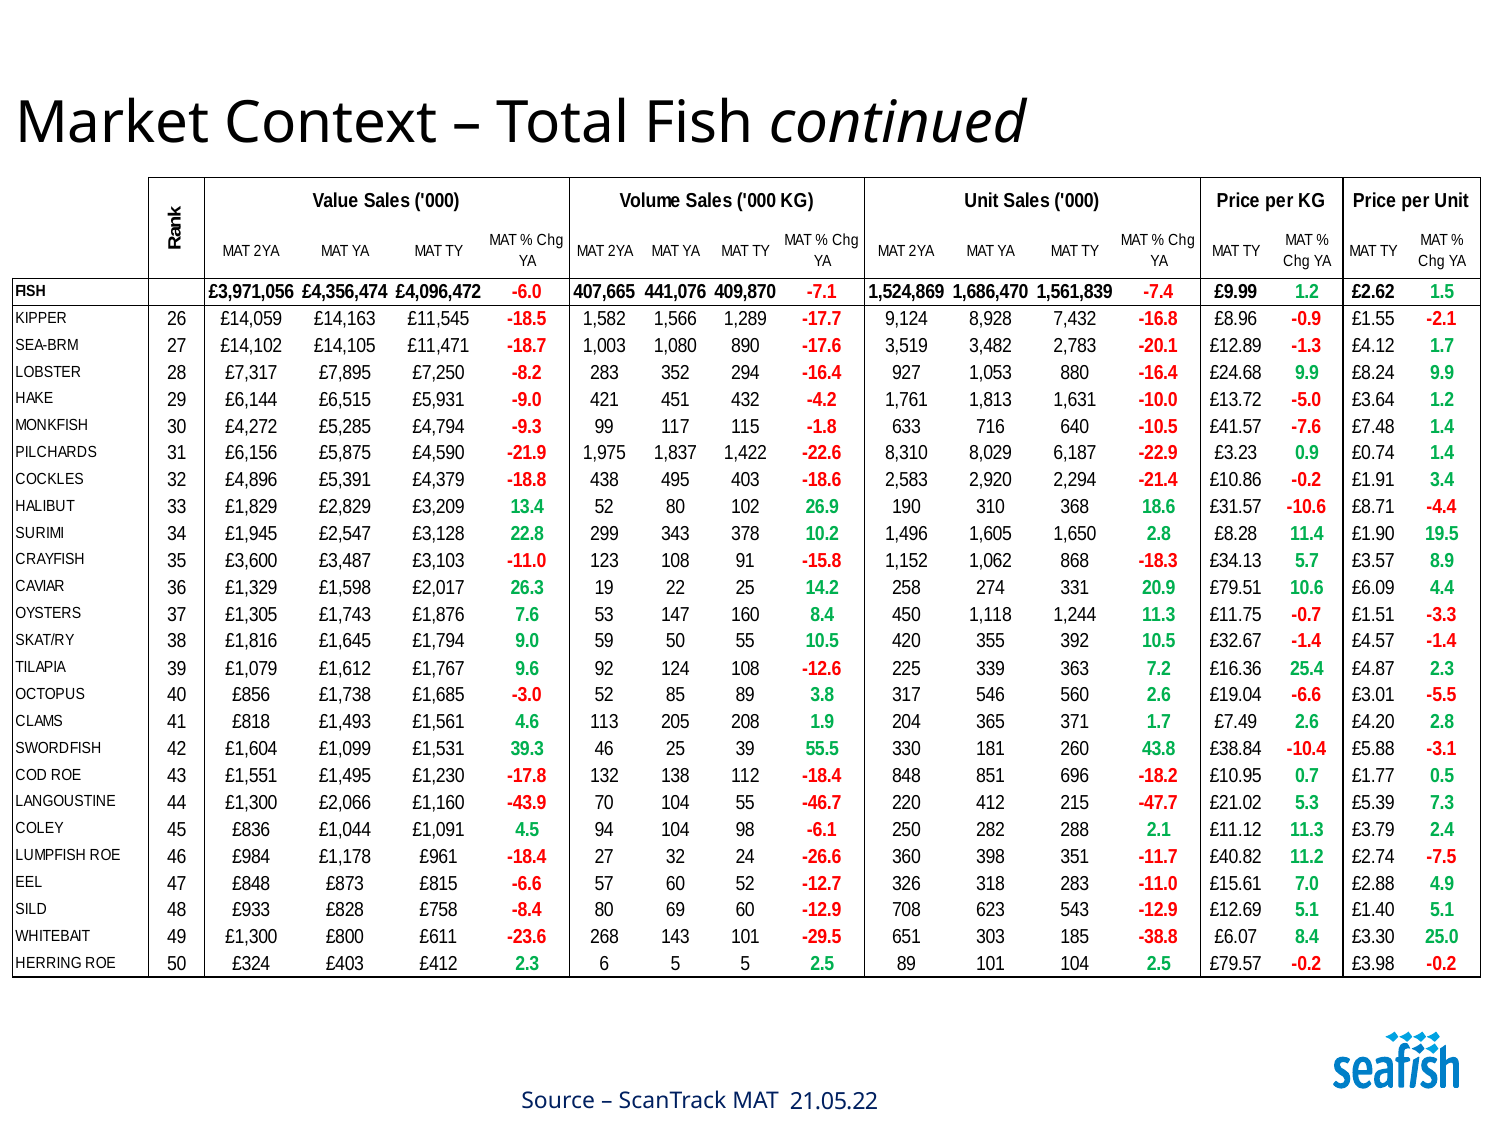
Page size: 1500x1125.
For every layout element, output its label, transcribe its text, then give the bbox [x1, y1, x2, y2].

picture [785, 1082, 1050, 1119]
picture [11, 176, 1500, 990]
text_box Source – ScanTrack MAT [315, 1078, 800, 1121]
title Market Context – Total Fish continued [0, 90, 1459, 157]
